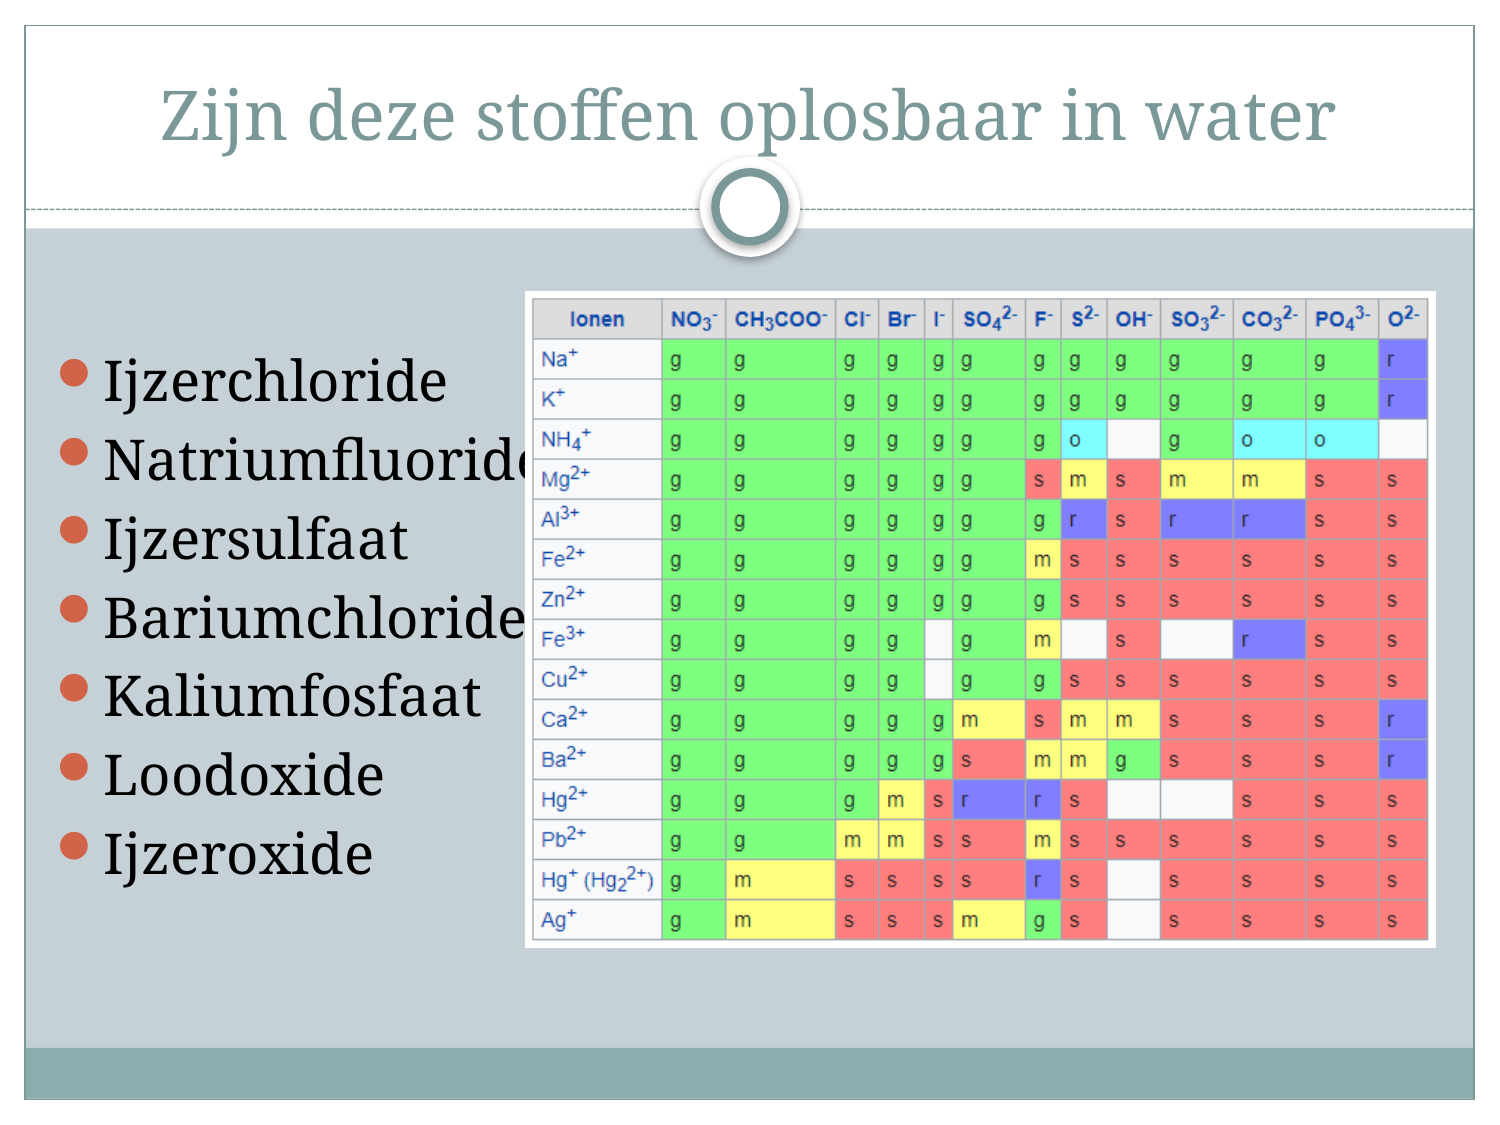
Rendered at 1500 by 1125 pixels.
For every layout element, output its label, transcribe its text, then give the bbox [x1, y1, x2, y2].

picture [525, 291, 1436, 948]
title Zijn deze stoffen oplosbaar in water [49, 37, 1450, 162]
list Ijzerchloride Natriumfluoride Ijzersulfaat Bariumchloride Kaliumfosfaat Loodoxide Ijzeroxide [41, 338, 518, 914]
